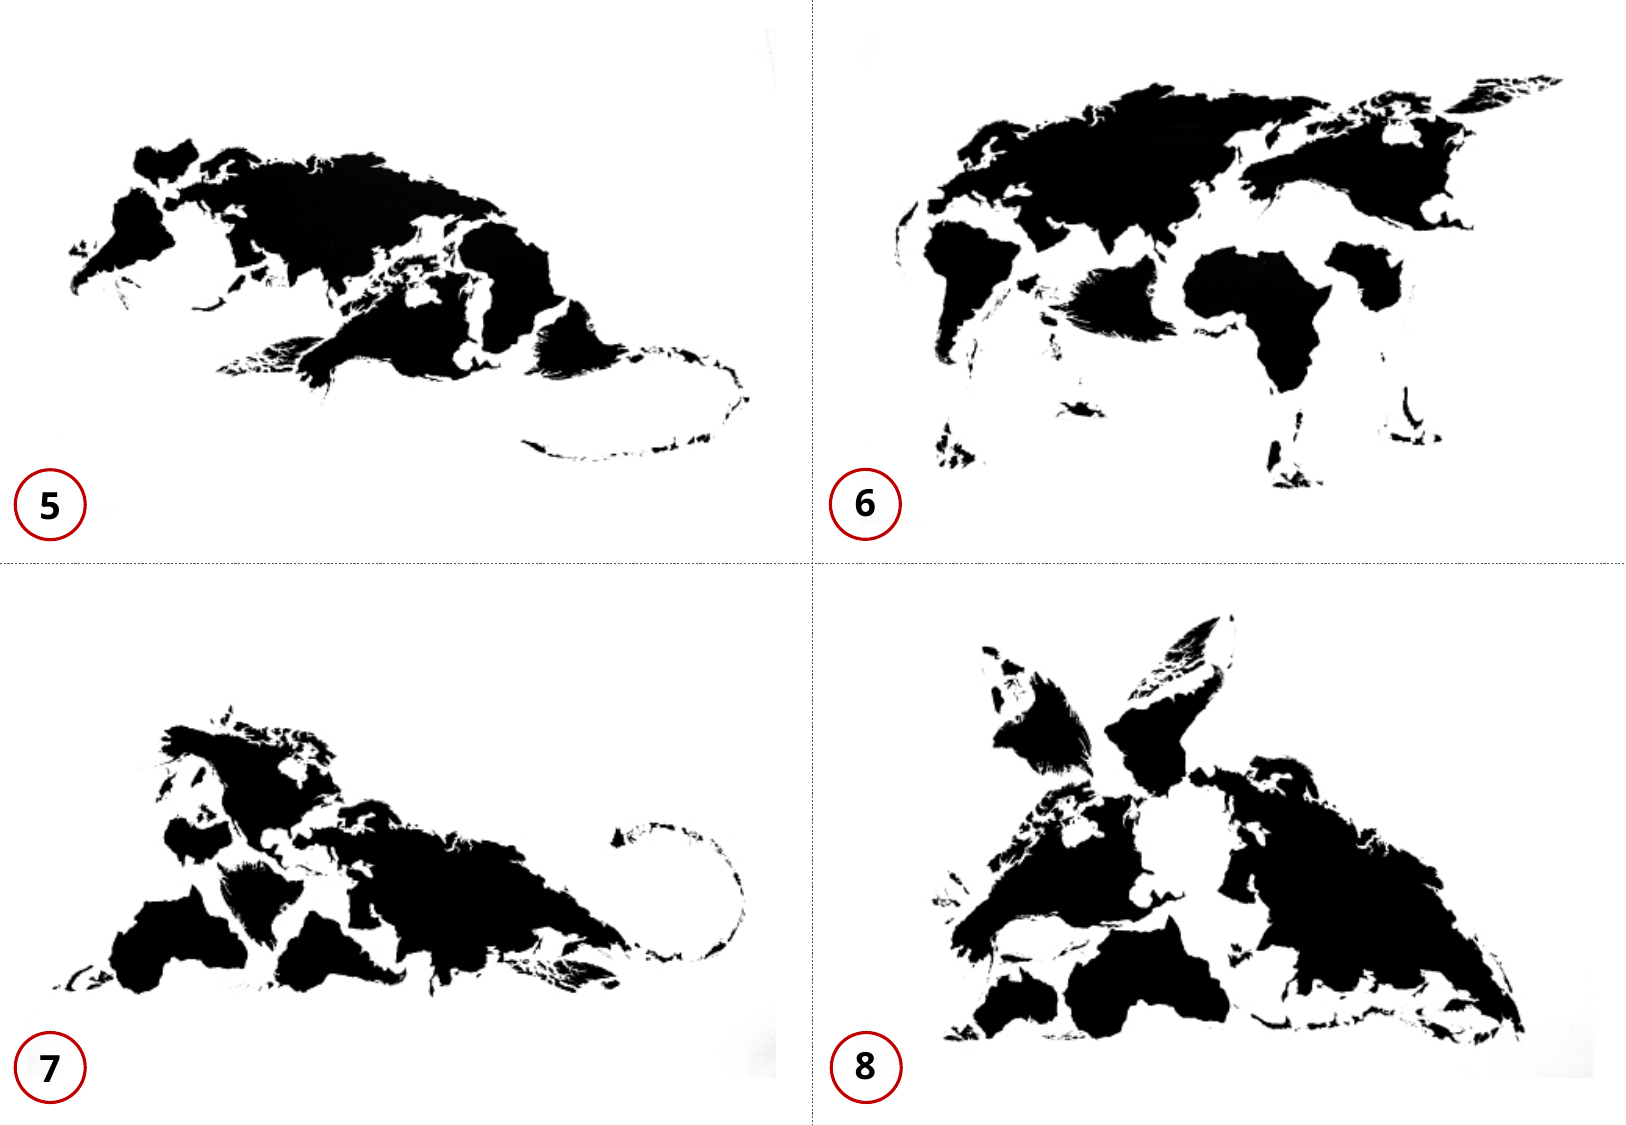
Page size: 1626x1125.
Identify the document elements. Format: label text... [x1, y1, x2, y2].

text_box 8 [839, 1034, 892, 1095]
text_box [830, 1044, 839, 1091]
picture [44, 27, 776, 515]
text_box [842, 532, 889, 541]
text_box [829, 479, 839, 529]
picture [862, 37, 1594, 525]
text_box [892, 1078, 901, 1093]
text_box [30, 535, 70, 541]
text_box [14, 1042, 24, 1093]
text_box 7 [24, 1037, 76, 1097]
text_box [31, 469, 44, 474]
text_box [14, 480, 24, 530]
text_box 6 [839, 471, 892, 532]
text_box [843, 1095, 890, 1104]
text_box [76, 515, 85, 530]
text_box 5 [24, 474, 76, 535]
text_box [29, 1097, 71, 1104]
text_box [76, 1078, 85, 1093]
picture [27, 578, 776, 1078]
picture [862, 589, 1594, 1078]
